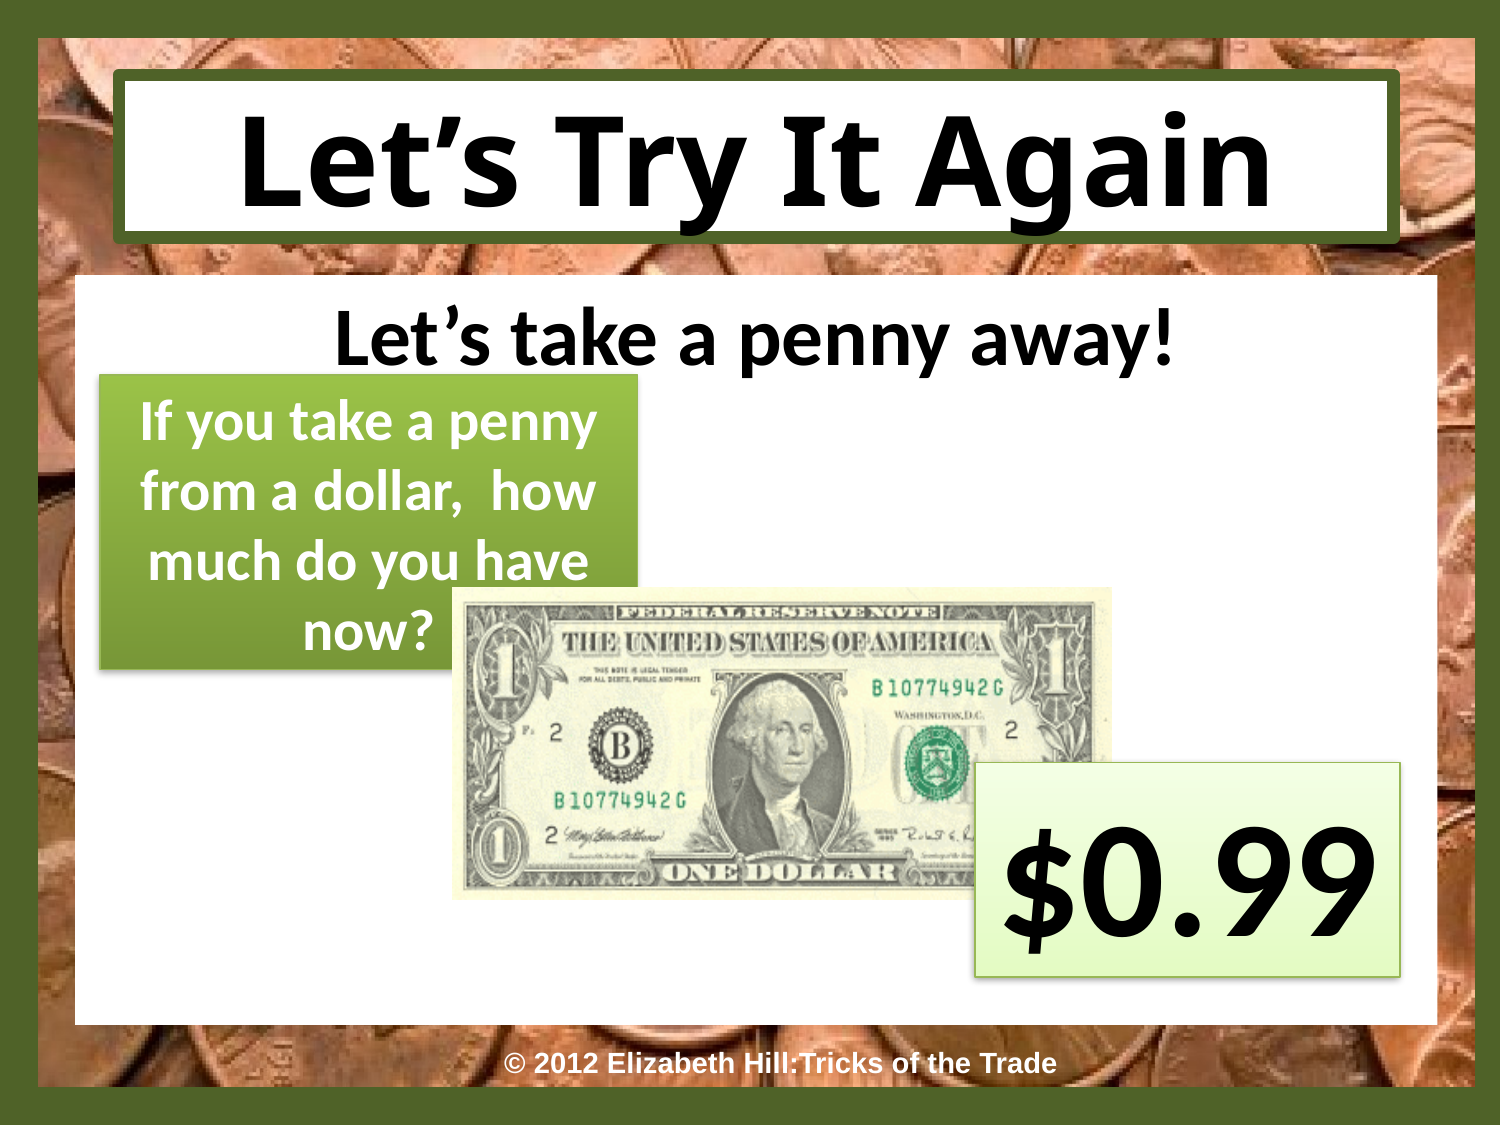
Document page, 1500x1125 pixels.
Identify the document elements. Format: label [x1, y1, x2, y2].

picture [37, 37, 1476, 1088]
